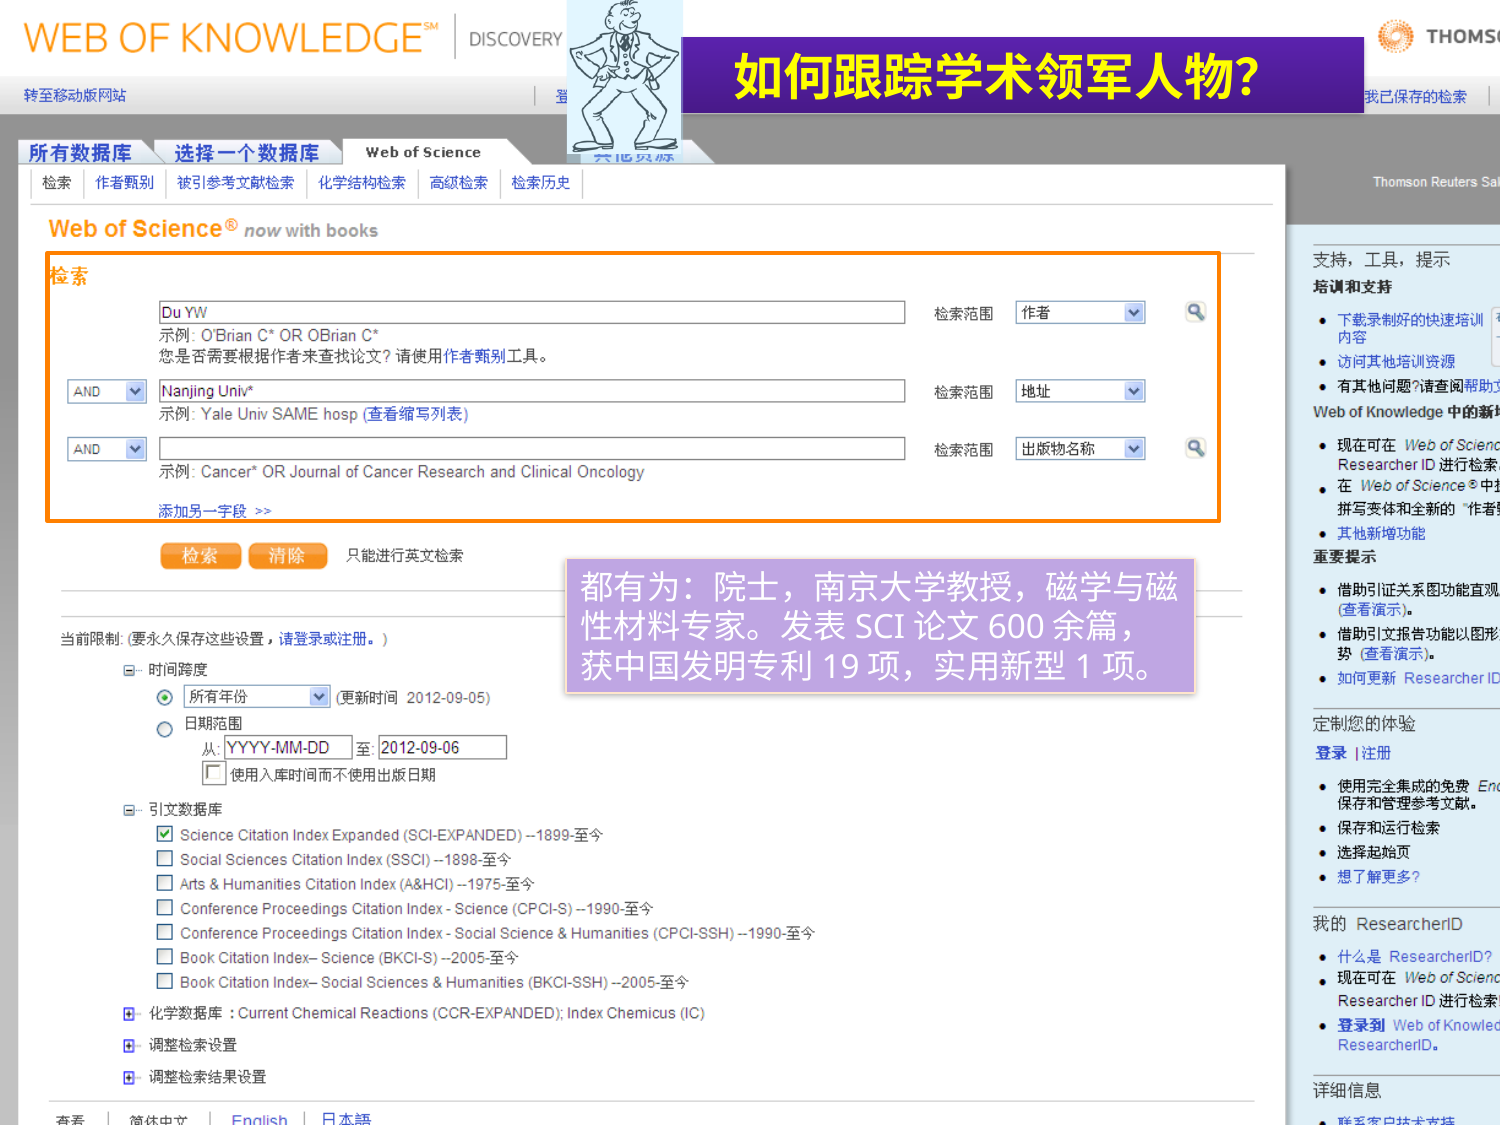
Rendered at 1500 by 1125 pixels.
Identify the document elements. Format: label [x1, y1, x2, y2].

text_box [566, 0, 1365, 164]
picture [0, 0, 1500, 1125]
